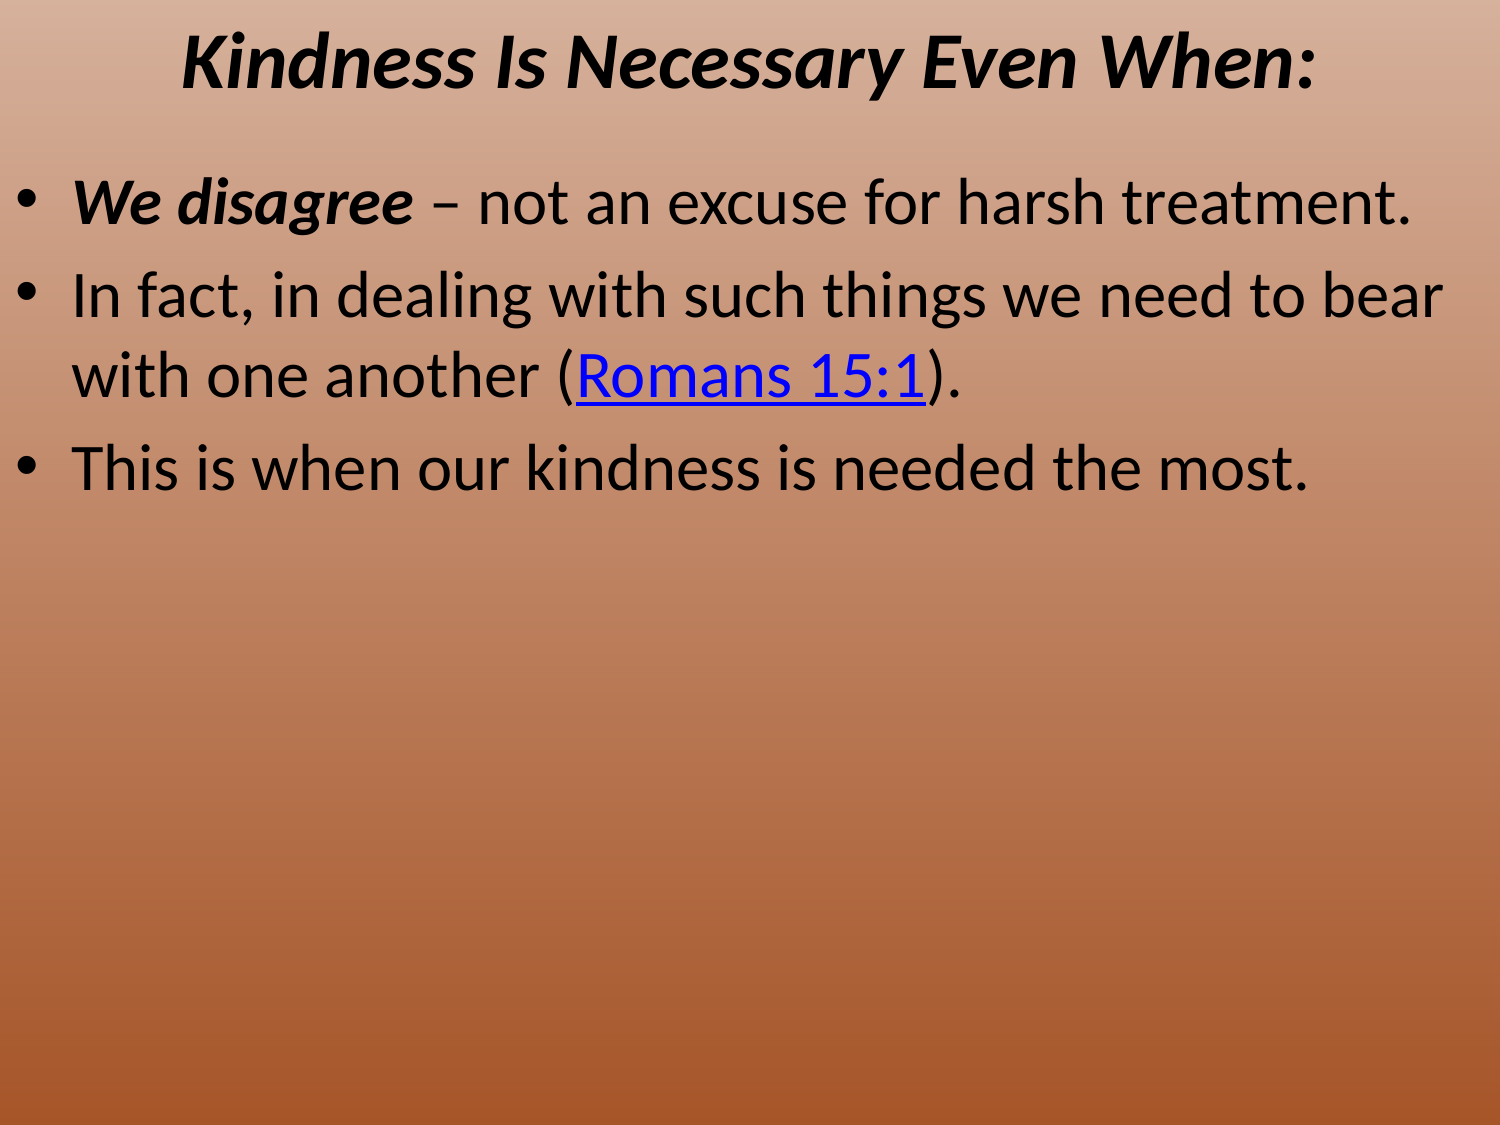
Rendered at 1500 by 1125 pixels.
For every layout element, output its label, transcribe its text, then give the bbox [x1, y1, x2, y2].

title Kindness Is Necessary Even When: [75, 0, 1425, 113]
list We disagree – not an excuse for harsh treatment. In fact, in dealing with such things we need to bear with one another (Romans 15:1). This is when our kindness is needed the most. [0, 149, 1488, 1100]
